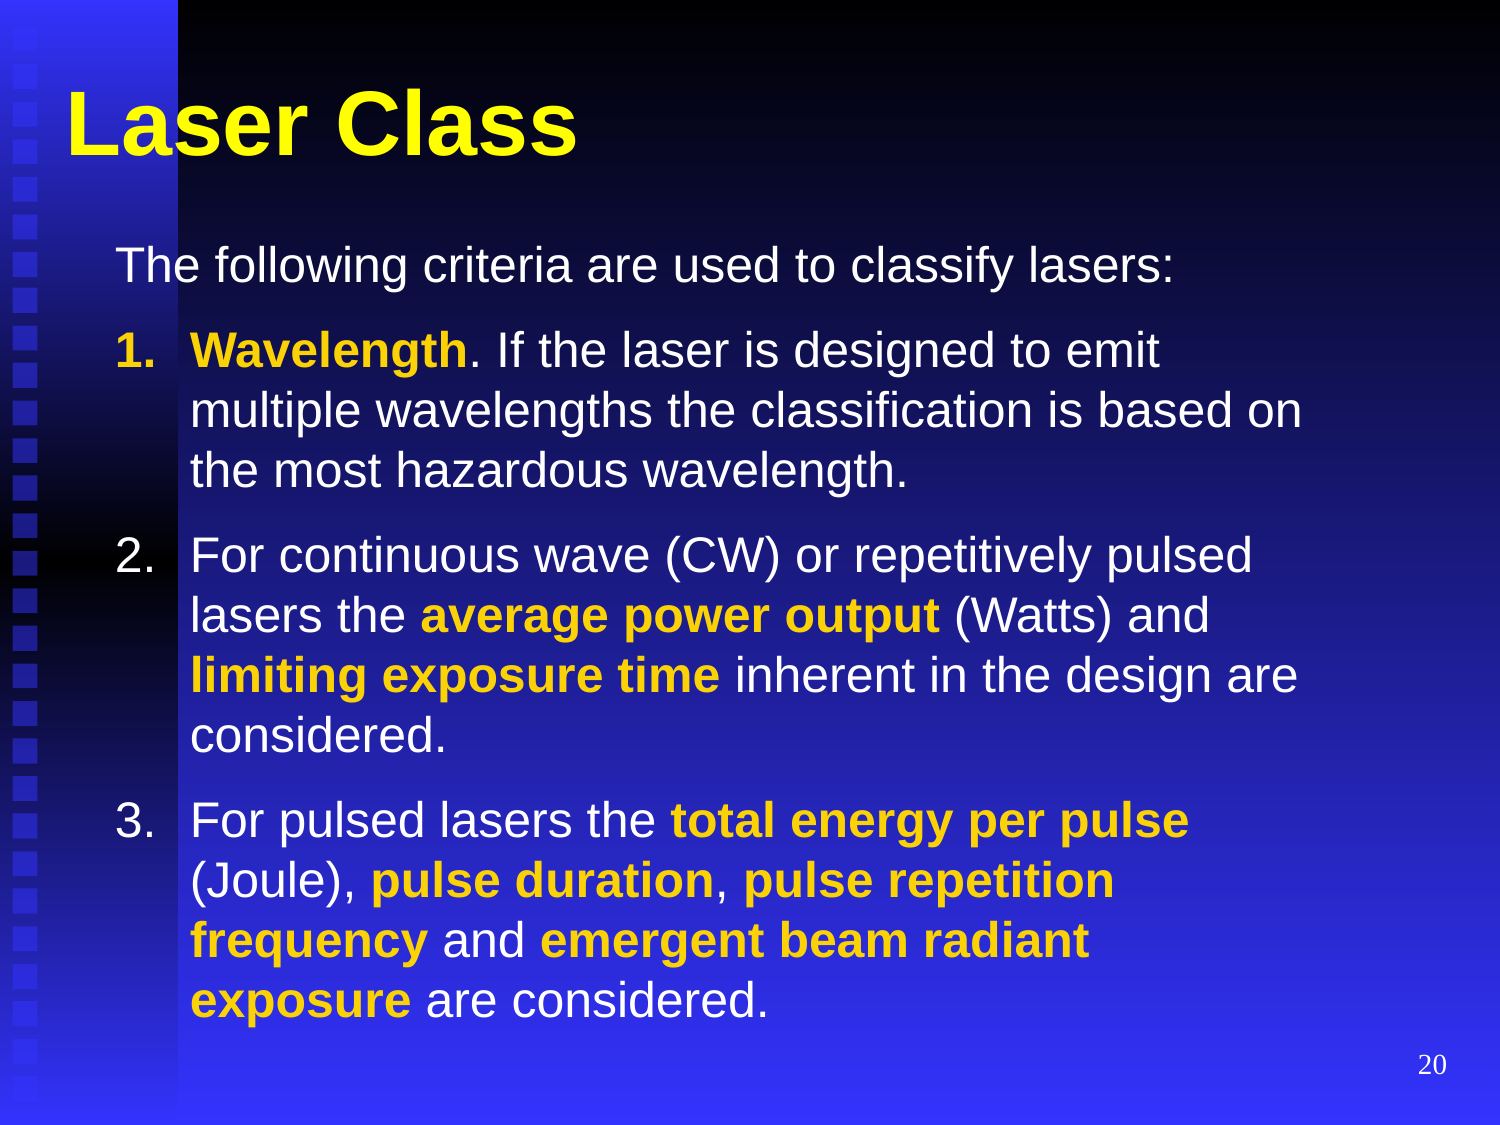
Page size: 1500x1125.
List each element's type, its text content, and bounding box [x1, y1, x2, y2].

text_box The following criteria are used to classify lasers: Wavelength. If the laser is designed to emit multiple wavelengths the classification is based on the most hazardous wavelength. For continuous wave (CW) or repetitively pulsed lasers the average power output (Watts) and limiting exposure time inherent in the design are considered. For pulsed lasers the total energy per pulse (Joule), pulse duration, pulse repetition frequency and emergent beam radiant exposure are considered. [99, 224, 1338, 1120]
title Laser Class [49, 62, 1326, 176]
slide_number 20 [1338, 1024, 1463, 1101]
